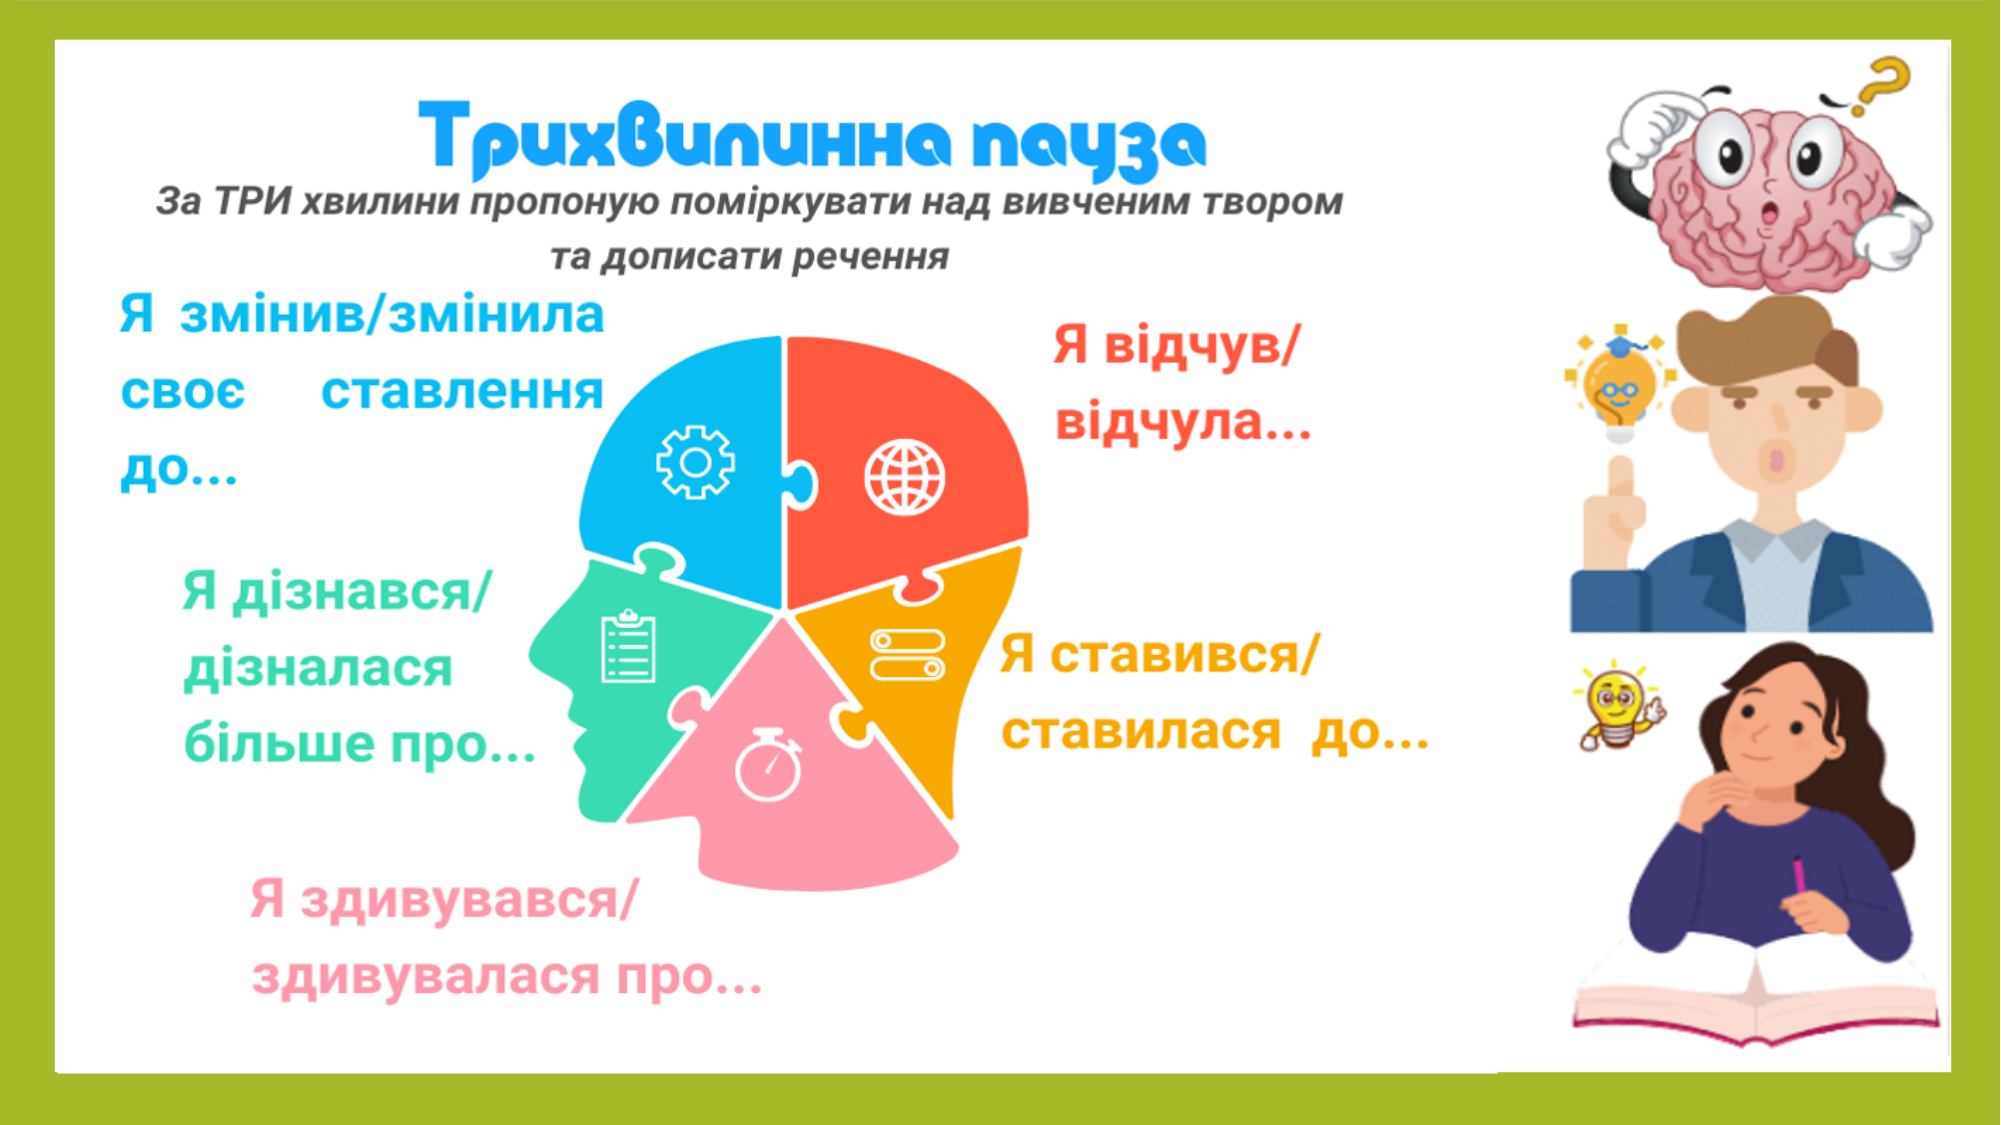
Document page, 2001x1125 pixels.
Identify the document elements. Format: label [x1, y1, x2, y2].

list [16, 0, 1988, 1109]
